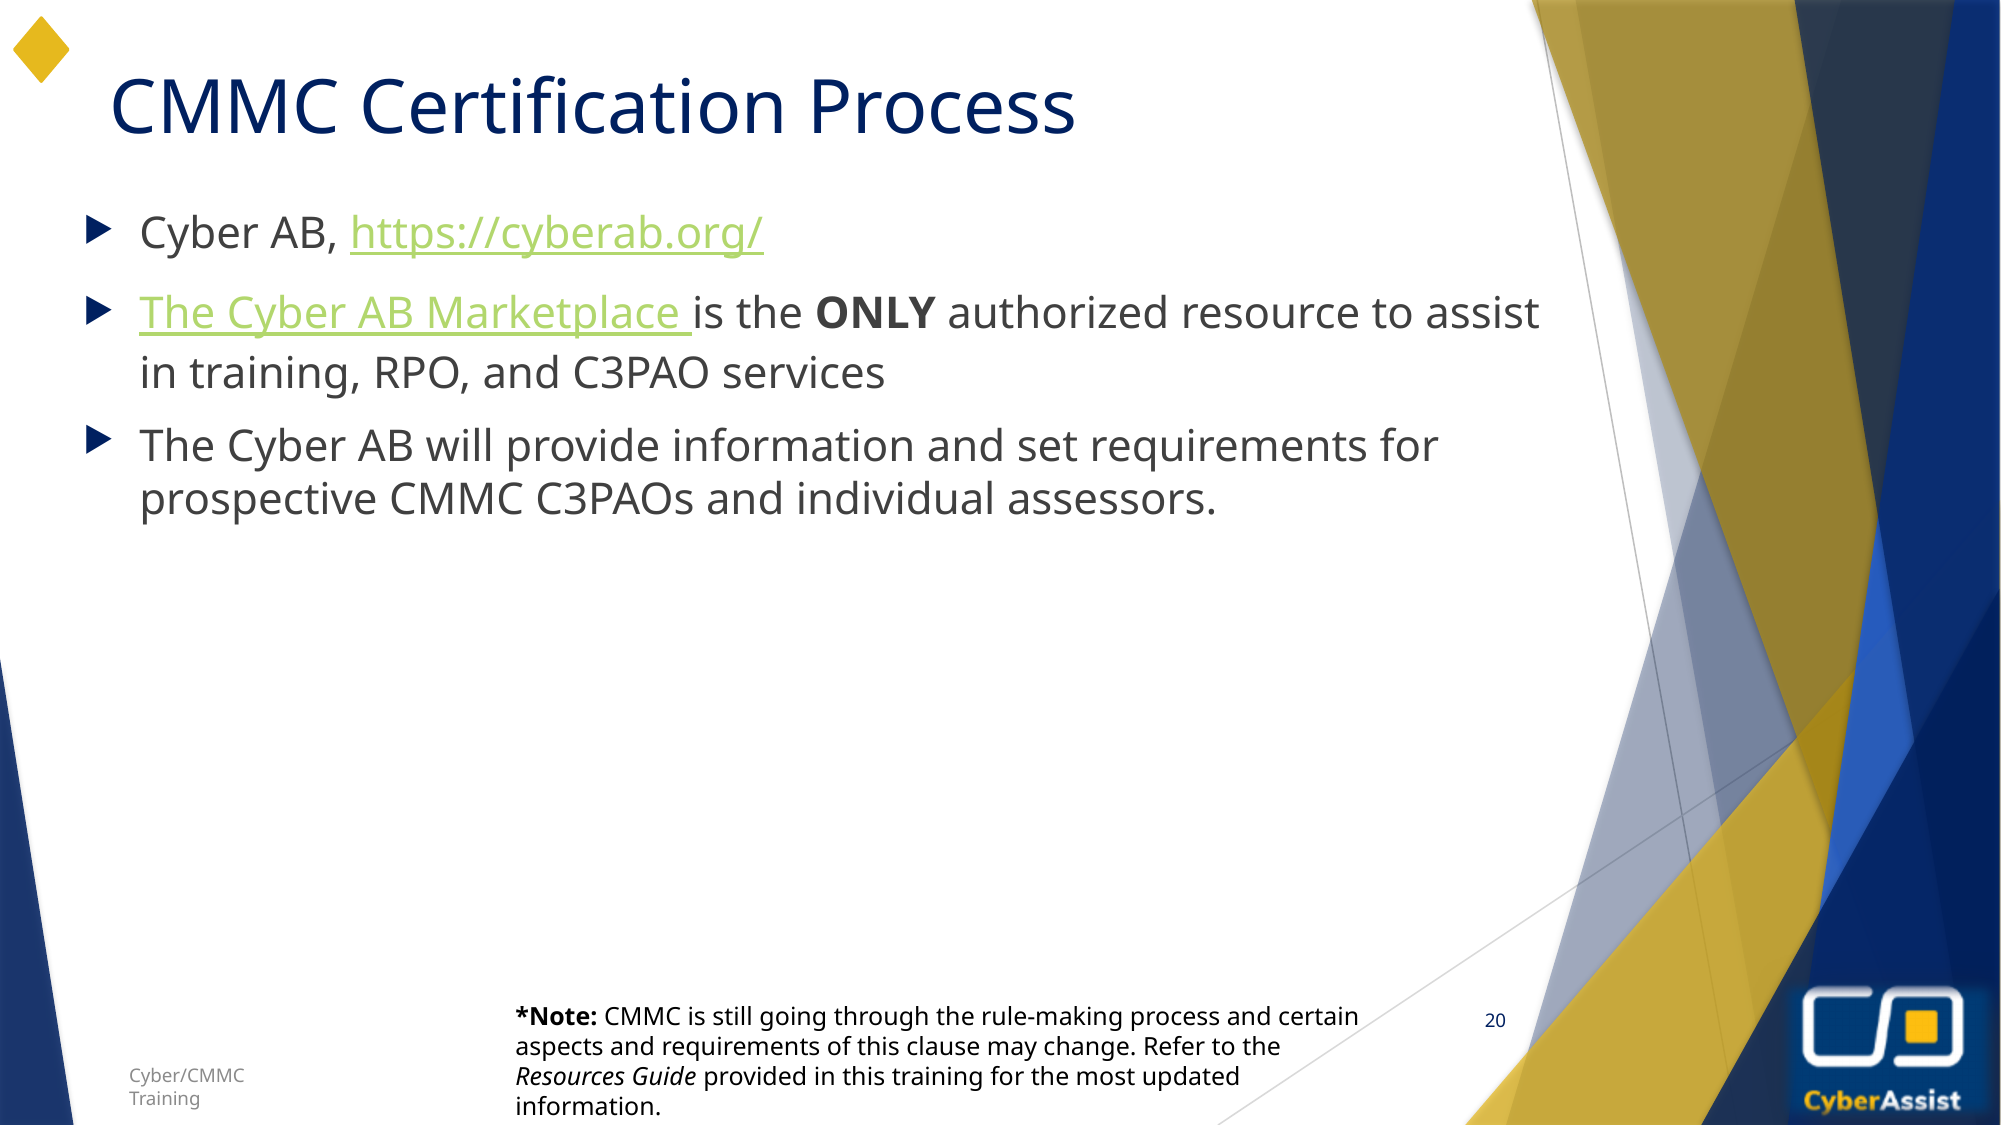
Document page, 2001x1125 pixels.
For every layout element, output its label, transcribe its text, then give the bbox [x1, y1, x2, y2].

picture [1776, 975, 2000, 1125]
text_box [13, 16, 70, 83]
title CMMC Certification Process [94, 50, 1863, 161]
footer Cyber/CMMC Training [77, 449, 297, 1117]
slide_number 20 [1409, 991, 1522, 1051]
text_box *Note: CMMC is still going through the rule-making process and certain aspects and requirements of this clause may change. Refer to the Resources Guide provided in this training for the most updated information. [500, 992, 1409, 1125]
list Cyber AB, https://cyberab.org/ The Cyber AB Marketplace is the ONLY authorized resource to assist in training, RPO, and C3PAO services The Cyber AB will provide information and set requirements for prospective CMMC C3PAOs and individual assessors. [68, 197, 1576, 926]
